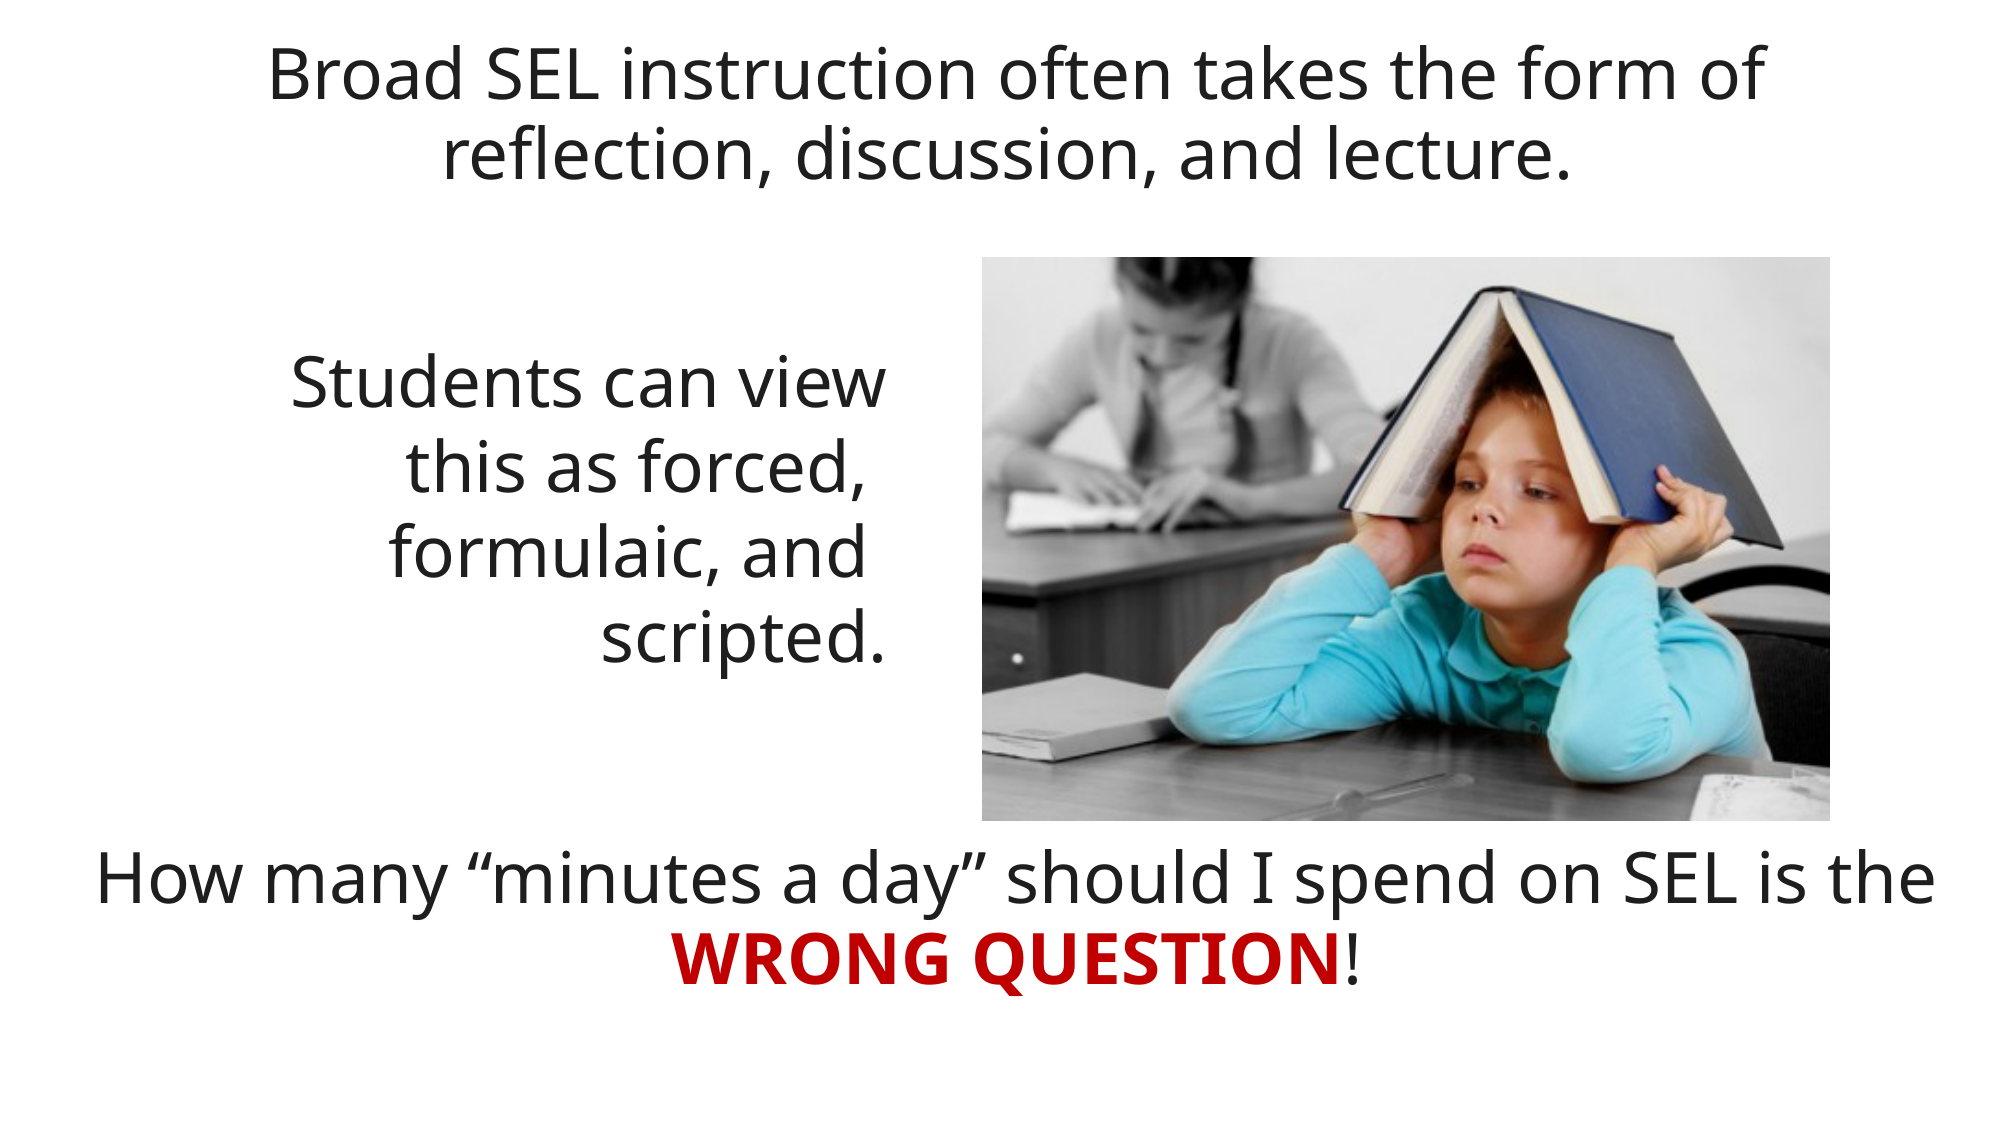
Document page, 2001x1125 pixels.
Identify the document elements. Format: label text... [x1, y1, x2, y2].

text_box Students can view this as forced, formulaic, and scripted. [263, 329, 903, 685]
list Broad SEL instruction often takes the form of reflection, discussion, and lecture. How many “minutes a day” should I spend on SEL is the WRONG QUESTION! [71, 44, 1963, 1098]
picture [981, 256, 1830, 822]
